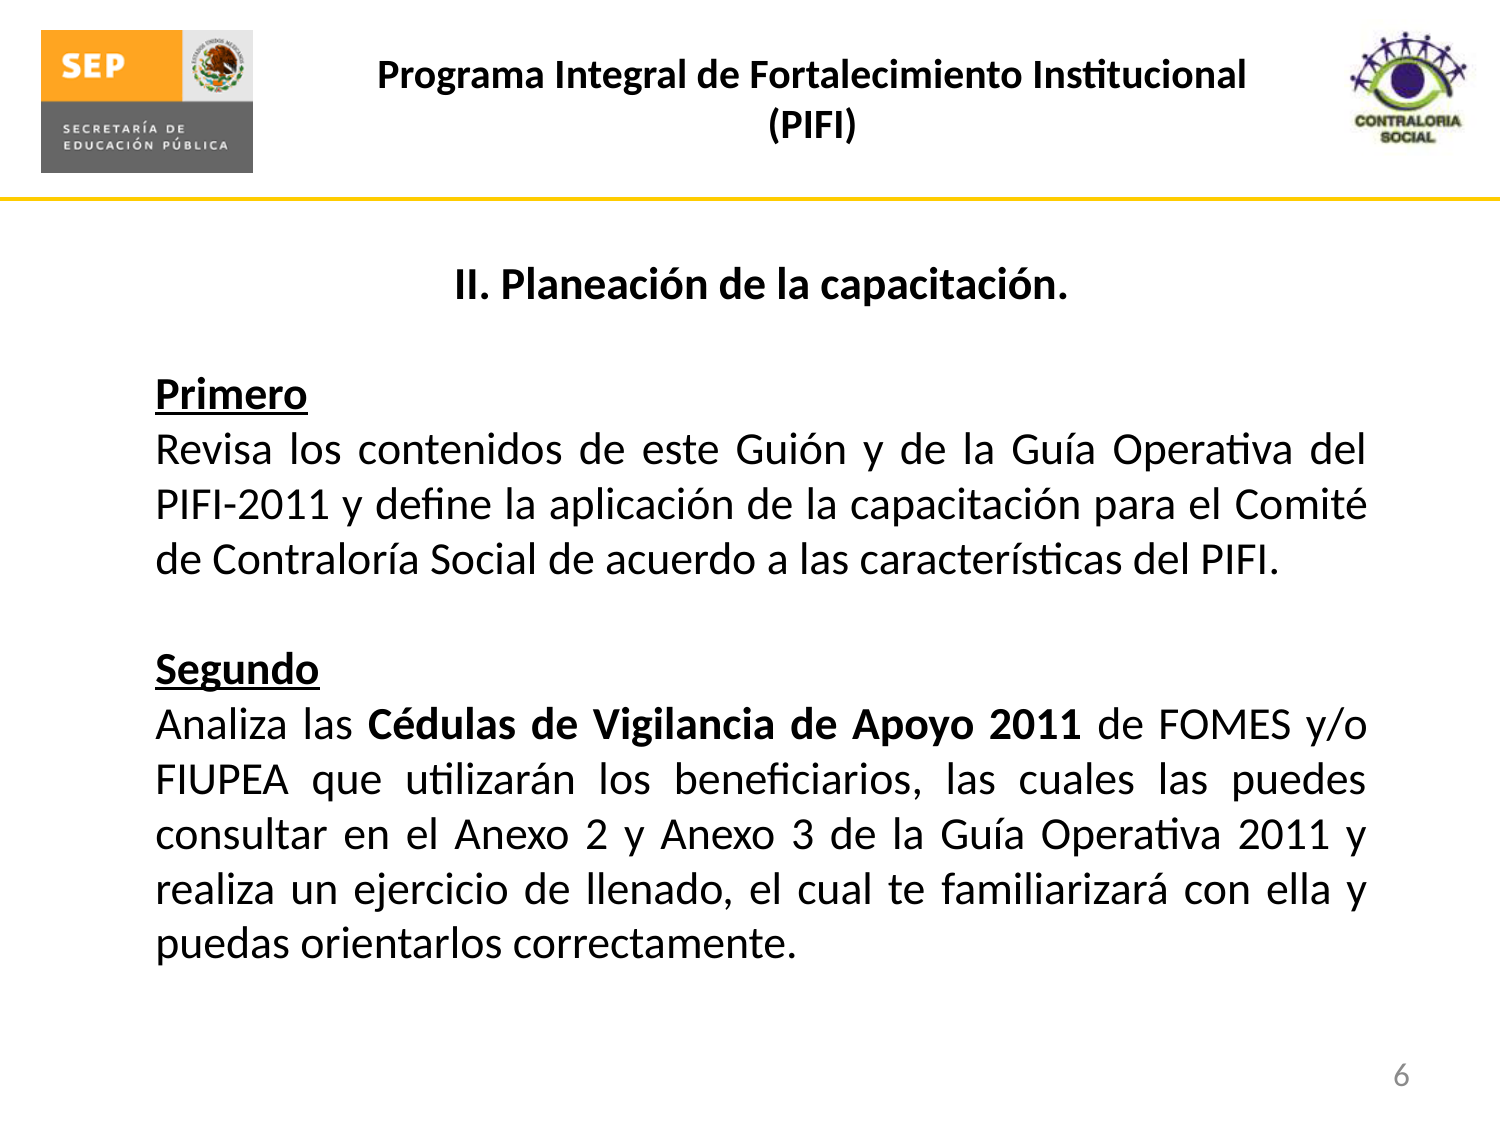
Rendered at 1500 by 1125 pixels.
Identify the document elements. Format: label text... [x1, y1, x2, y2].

slide_number 6 [1074, 1042, 1425, 1103]
picture [40, 30, 254, 173]
text_box Programa Integral de Fortalecimiento Institucional (PIFI) [281, 39, 1311, 155]
picture [1316, 18, 1495, 160]
text_box II. Planeación de la capacitación. Primero Revisa los contenidos de este Guión y de la Guía Operativa del PIFI-2011 y define la aplicación de la capacitación para el Comité de Contraloría Social de acuerdo a las características del PIFI. Segundo Analiza las Cédulas de Vigilancia de Apoyo 2011 de FOMES y/o FIUPEA que utilizarán los beneficiarios, las cuales las puedes consultar en el Anexo 2 y Anexo 3 de la Guía Operativa 2011 y realiza un ejercicio de llenado, el cual te familiarizará con ella y puedas orientarlos correctamente. [140, 246, 1383, 976]
